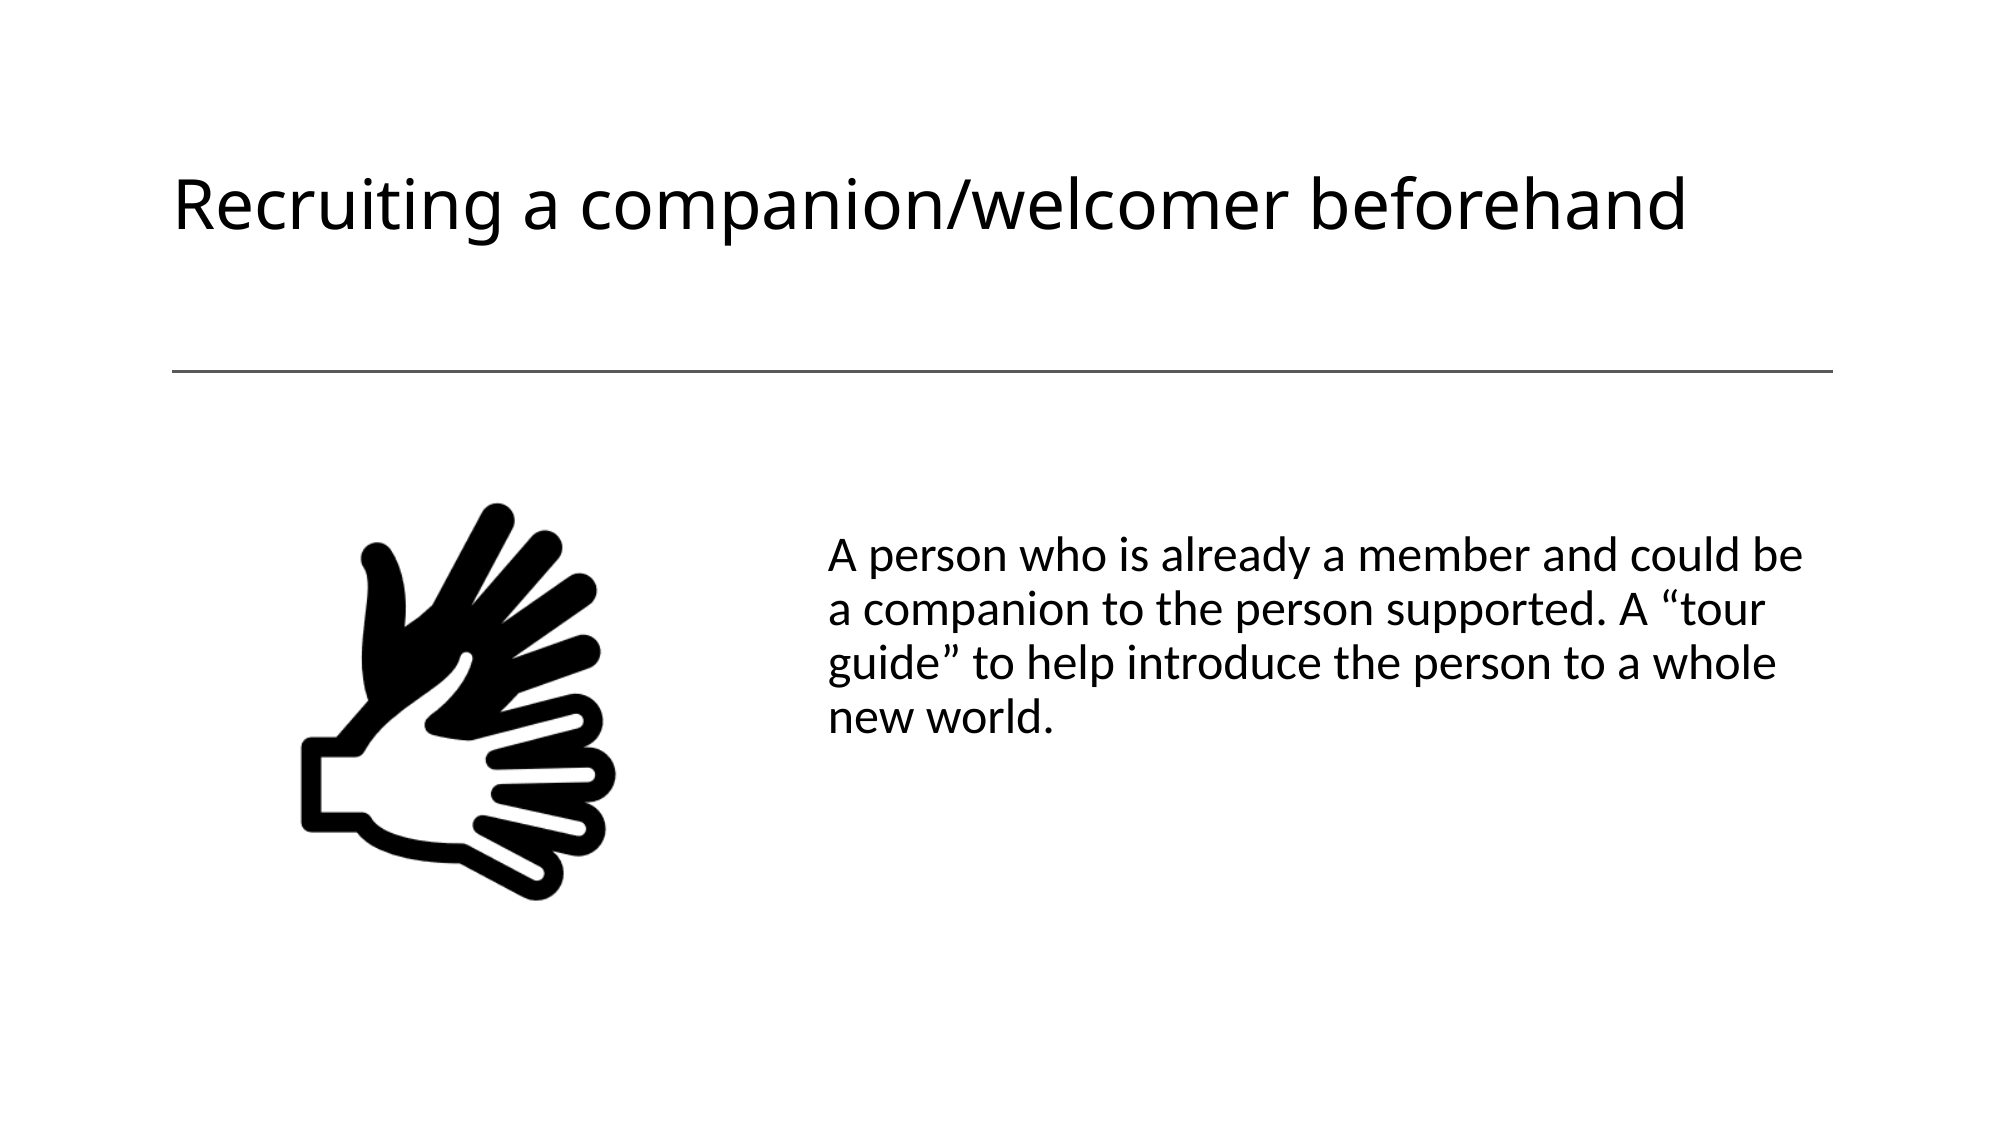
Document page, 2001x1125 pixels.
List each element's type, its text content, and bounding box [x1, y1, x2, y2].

picture [218, 461, 699, 942]
title Recruiting a companion/welcomer beforehand [157, 160, 1895, 335]
list A person who is already a member and could be a companion to the person supported. A “tour guide” to help introduce the person to a whole new world. [812, 440, 1844, 968]
